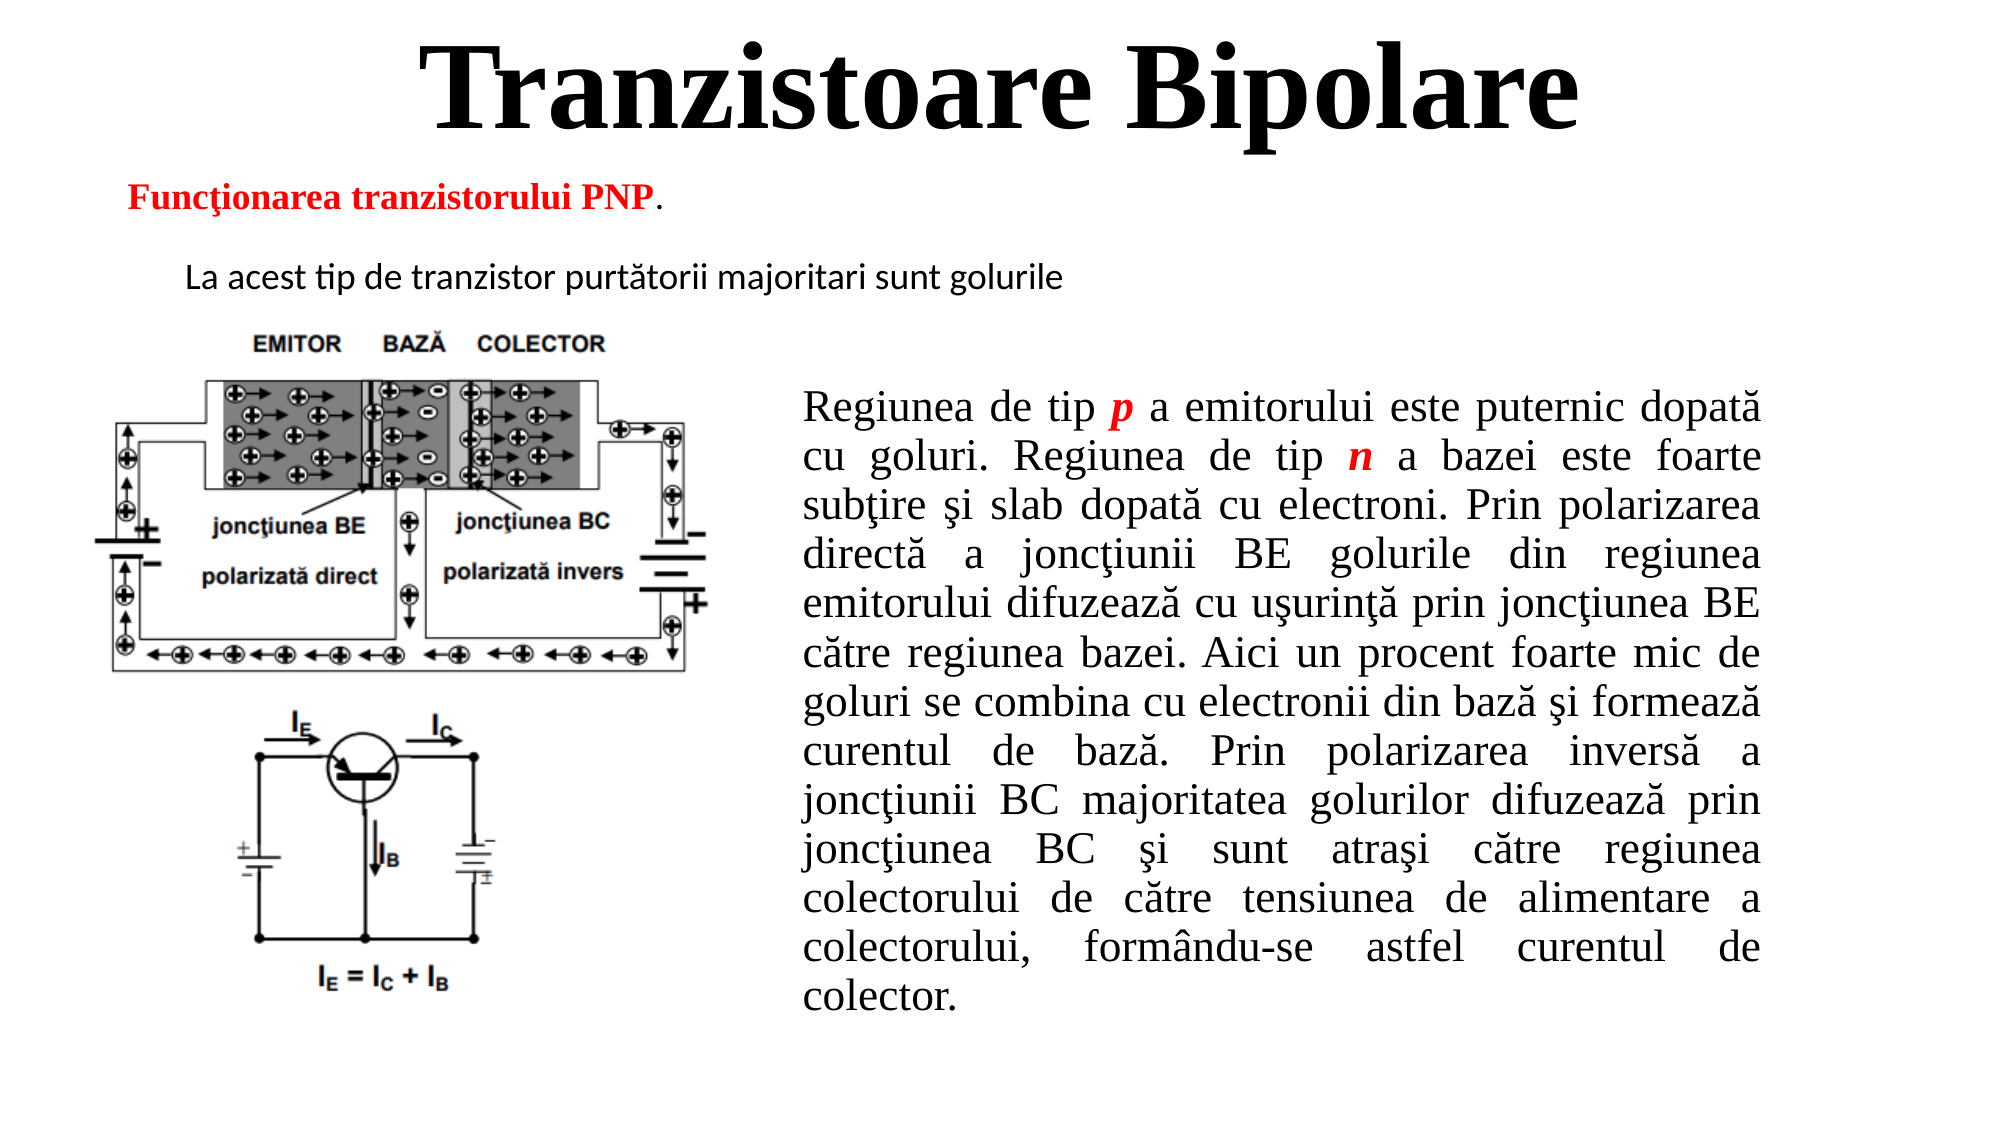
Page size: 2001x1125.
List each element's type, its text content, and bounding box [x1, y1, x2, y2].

text_box Funcţionarea tranzistorului PNP. [112, 164, 680, 225]
subtitle Regiunea de tip p a emitorului este puternic dopată cu goluri. Regiunea de tip n a bazei este foarte subţire şi slab dopată cu electroni. Prin polarizarea directă a joncţiunii BE golurile din regiunea emitorului difuzează cu uşurinţă prin joncţiunea BE către regiunea bazei. Aici un procent foarte mic de goluri se combina cu electronii din bază şi formează curentul de bază. Prin polarizarea inversă a joncţiunii BC majoritatea golurilor difuzează prin joncţiunea BC şi sunt atraşi către regiunea colectorului de către tensiunea de alimentare a colectorului, formându-se astfel curentul de colector. [787, 375, 1778, 1031]
picture [74, 324, 718, 1010]
title Tranzistoare Bipolare [249, 9, 1750, 164]
text_box La acest tip de tranzistor purtătorii majoritari sunt golurile [170, 244, 1080, 305]
